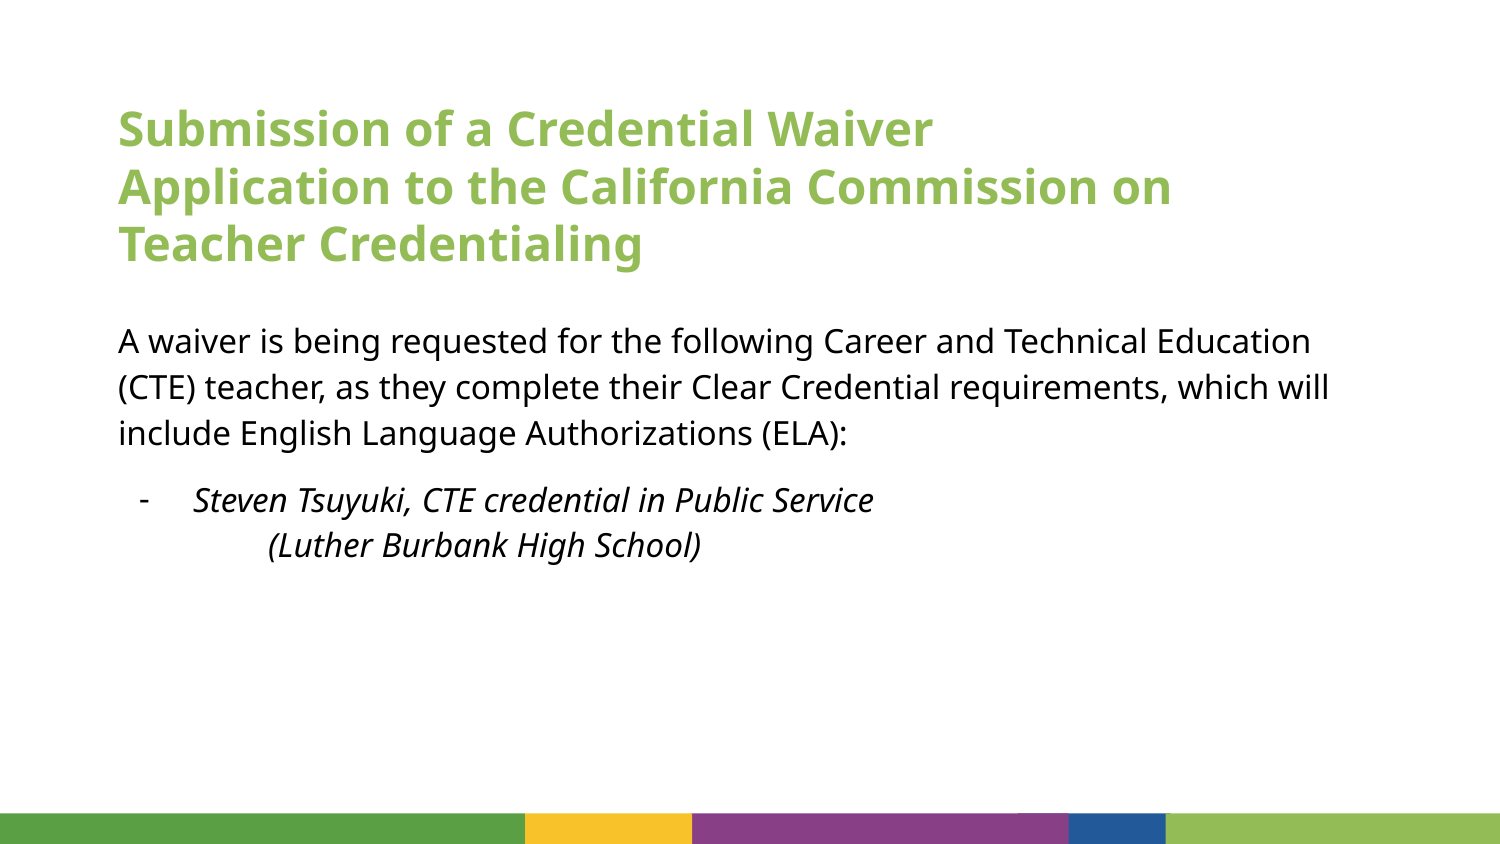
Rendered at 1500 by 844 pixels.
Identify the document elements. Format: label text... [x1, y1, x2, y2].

list A waiver is being requested for the following Career and Technical Education (CTE) teacher, as they complete their Clear Credential requirements, which will include English Language Authorizations (ELA): Steven Tsuyuki, CTE credential in Public Service (Luther Burbank High School) [103, 306, 1397, 625]
text_box Submission of a Credential Waiver Application to the California Commission on Teacher Credentialing [103, 91, 1233, 221]
